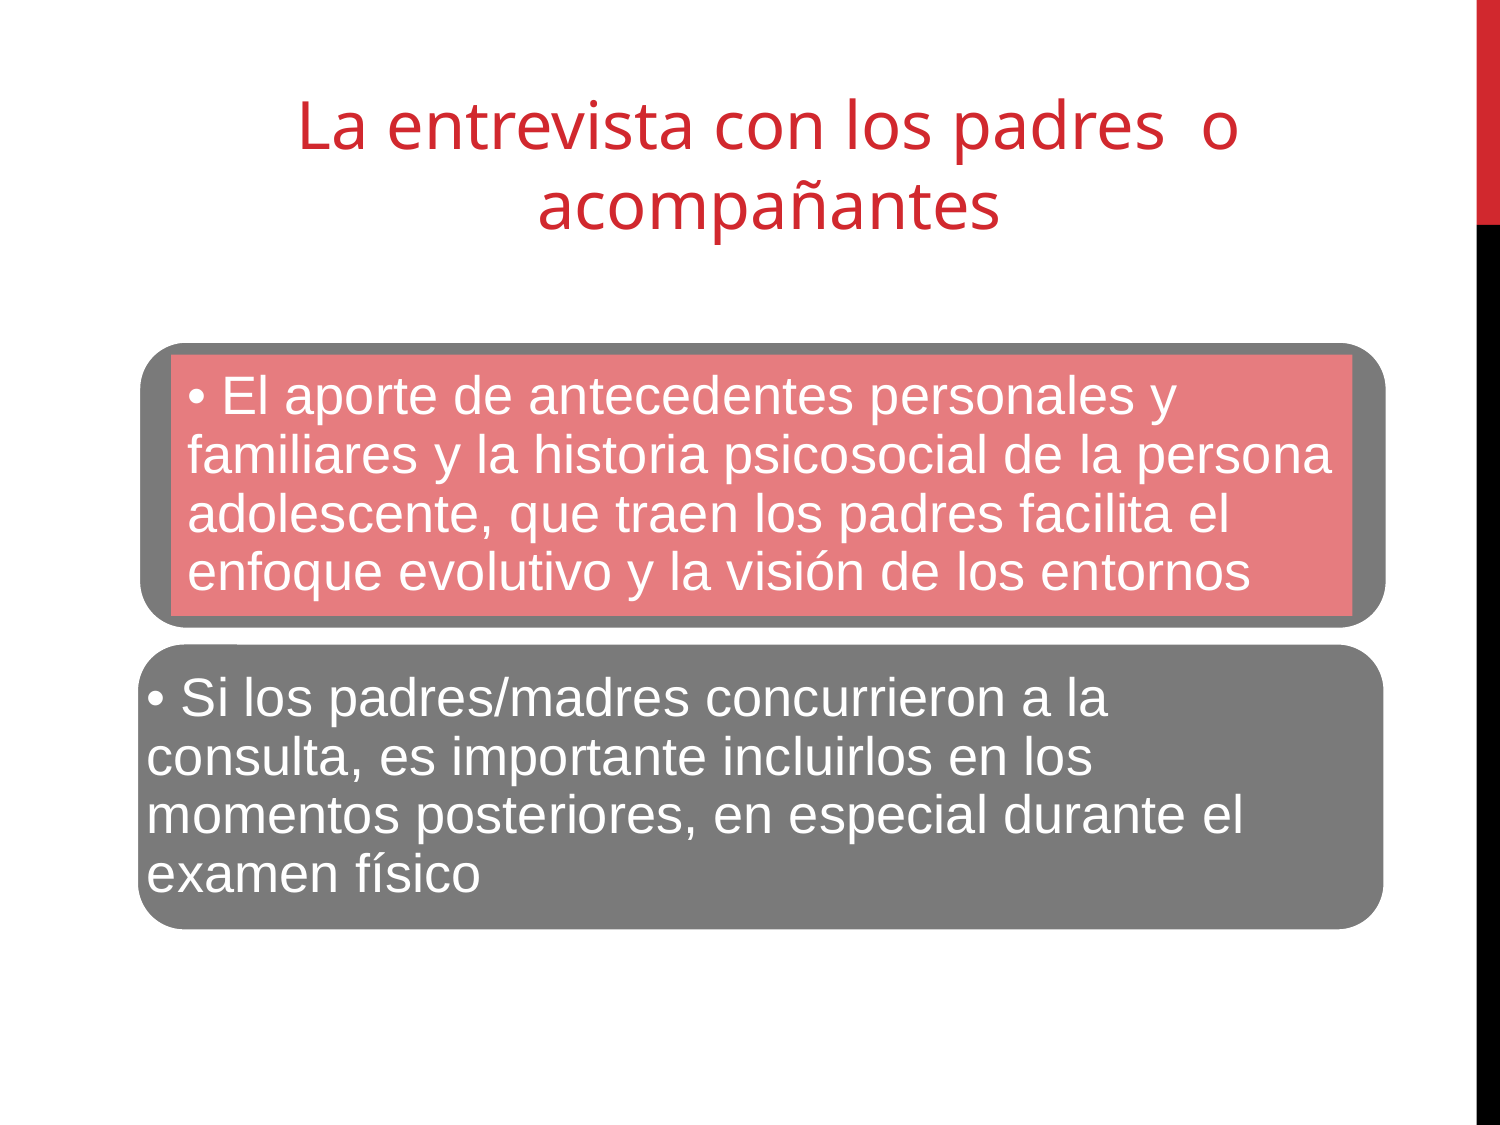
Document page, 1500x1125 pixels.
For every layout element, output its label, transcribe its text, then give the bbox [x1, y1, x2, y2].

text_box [130, 340, 1389, 932]
title La entrevista con los padres o acompañantes [75, 25, 1465, 250]
